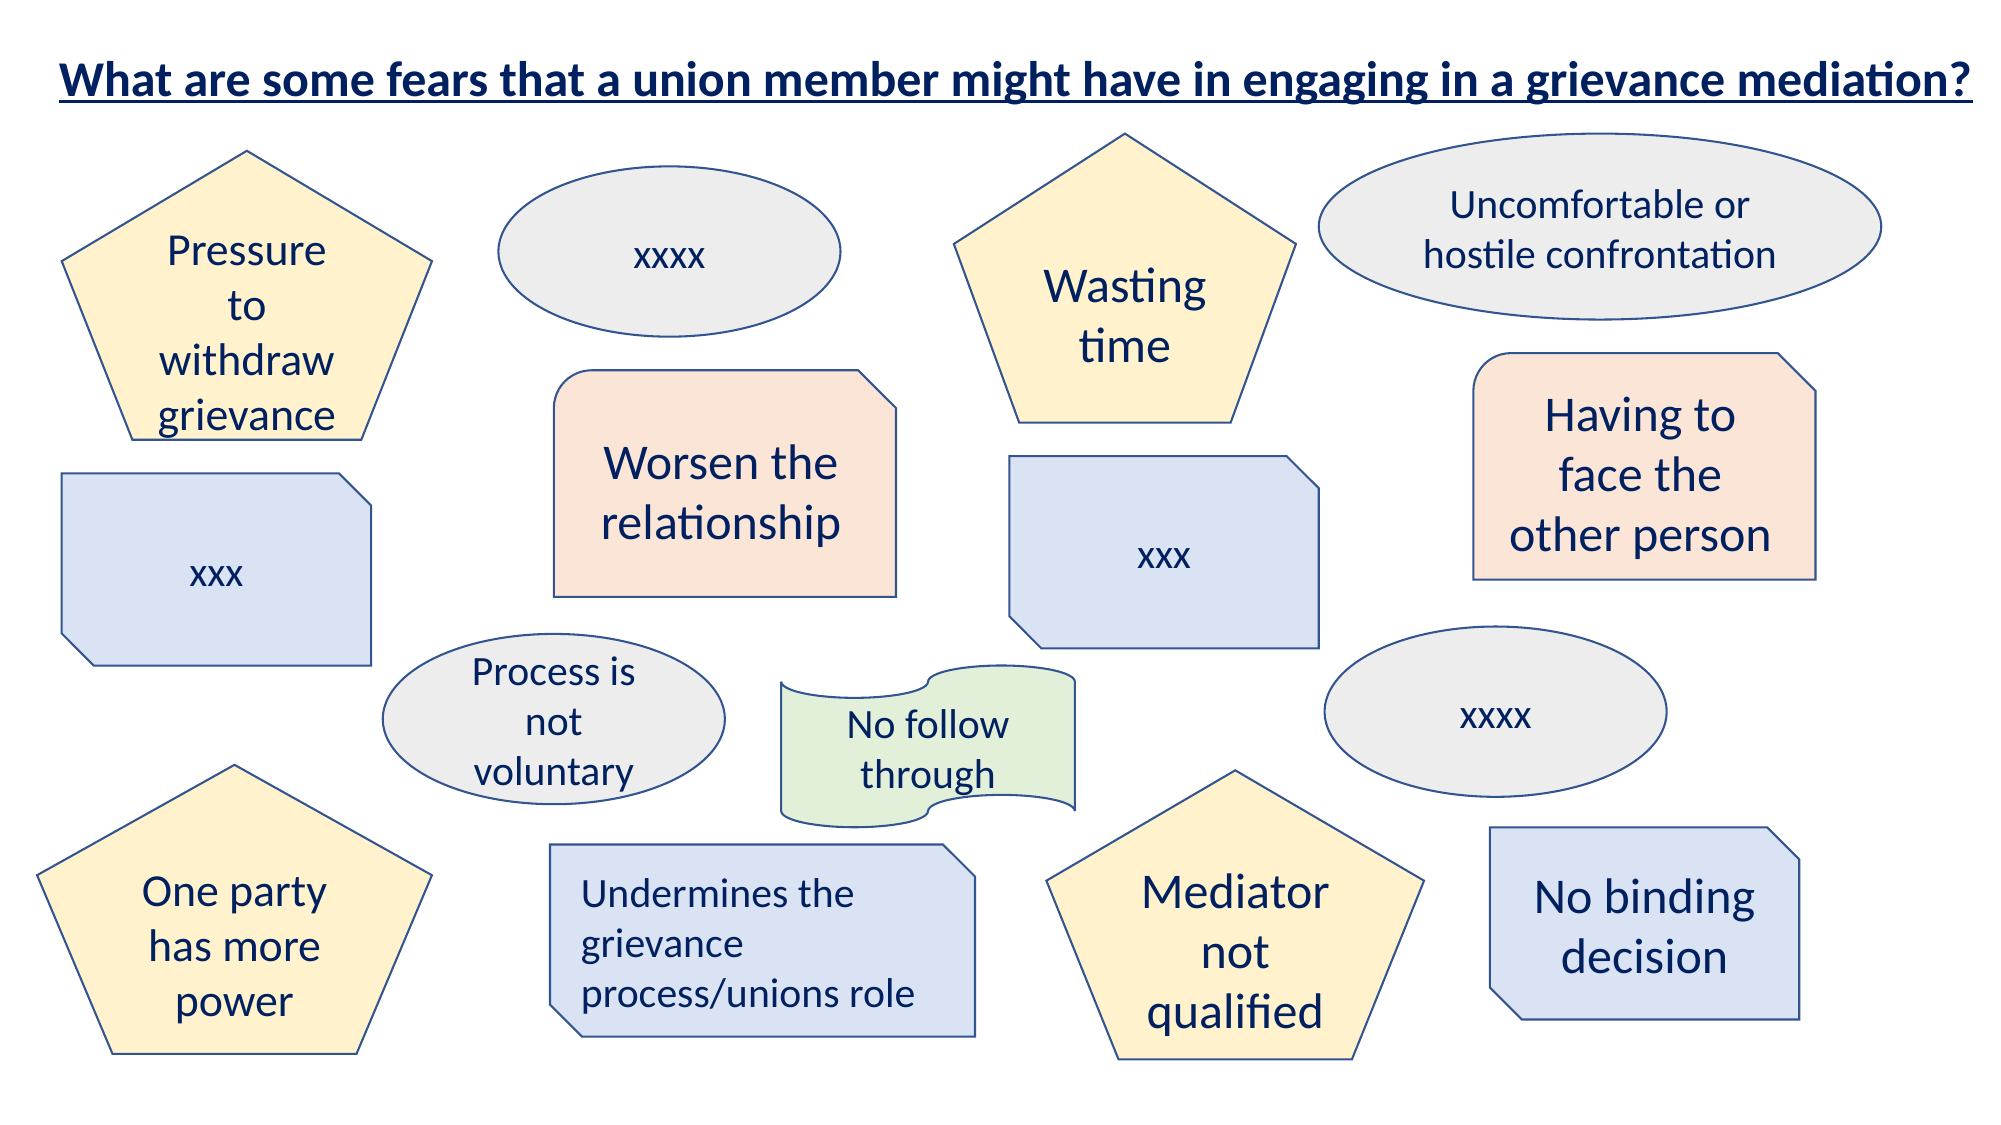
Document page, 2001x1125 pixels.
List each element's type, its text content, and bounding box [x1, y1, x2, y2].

text_box Worsen the relationship [552, 369, 898, 598]
text_box Pressure to withdraw grievance [60, 149, 434, 441]
text_box xxxx [497, 165, 842, 338]
text_box xxxx [1323, 625, 1668, 798]
text_box No binding decision [1488, 826, 1801, 1021]
text_box No follow through [780, 664, 1076, 829]
text_box What are some fears that a union member might have in engaging in a grievance mediation? [44, 39, 1989, 114]
text_box xxx [1008, 455, 1320, 650]
text_box Undermines the grievance process/unions role [548, 843, 977, 1038]
text_box One party has more power [35, 763, 434, 1055]
text_box Process is not voluntary [381, 632, 726, 806]
text_box Mediator not qualified [1045, 769, 1426, 1061]
text_box Wasting time [952, 132, 1298, 424]
text_box Having to face the other person [1472, 352, 1817, 581]
text_box xxx [60, 472, 373, 667]
text_box Uncomfortable or hostile confrontation [1317, 132, 1883, 321]
